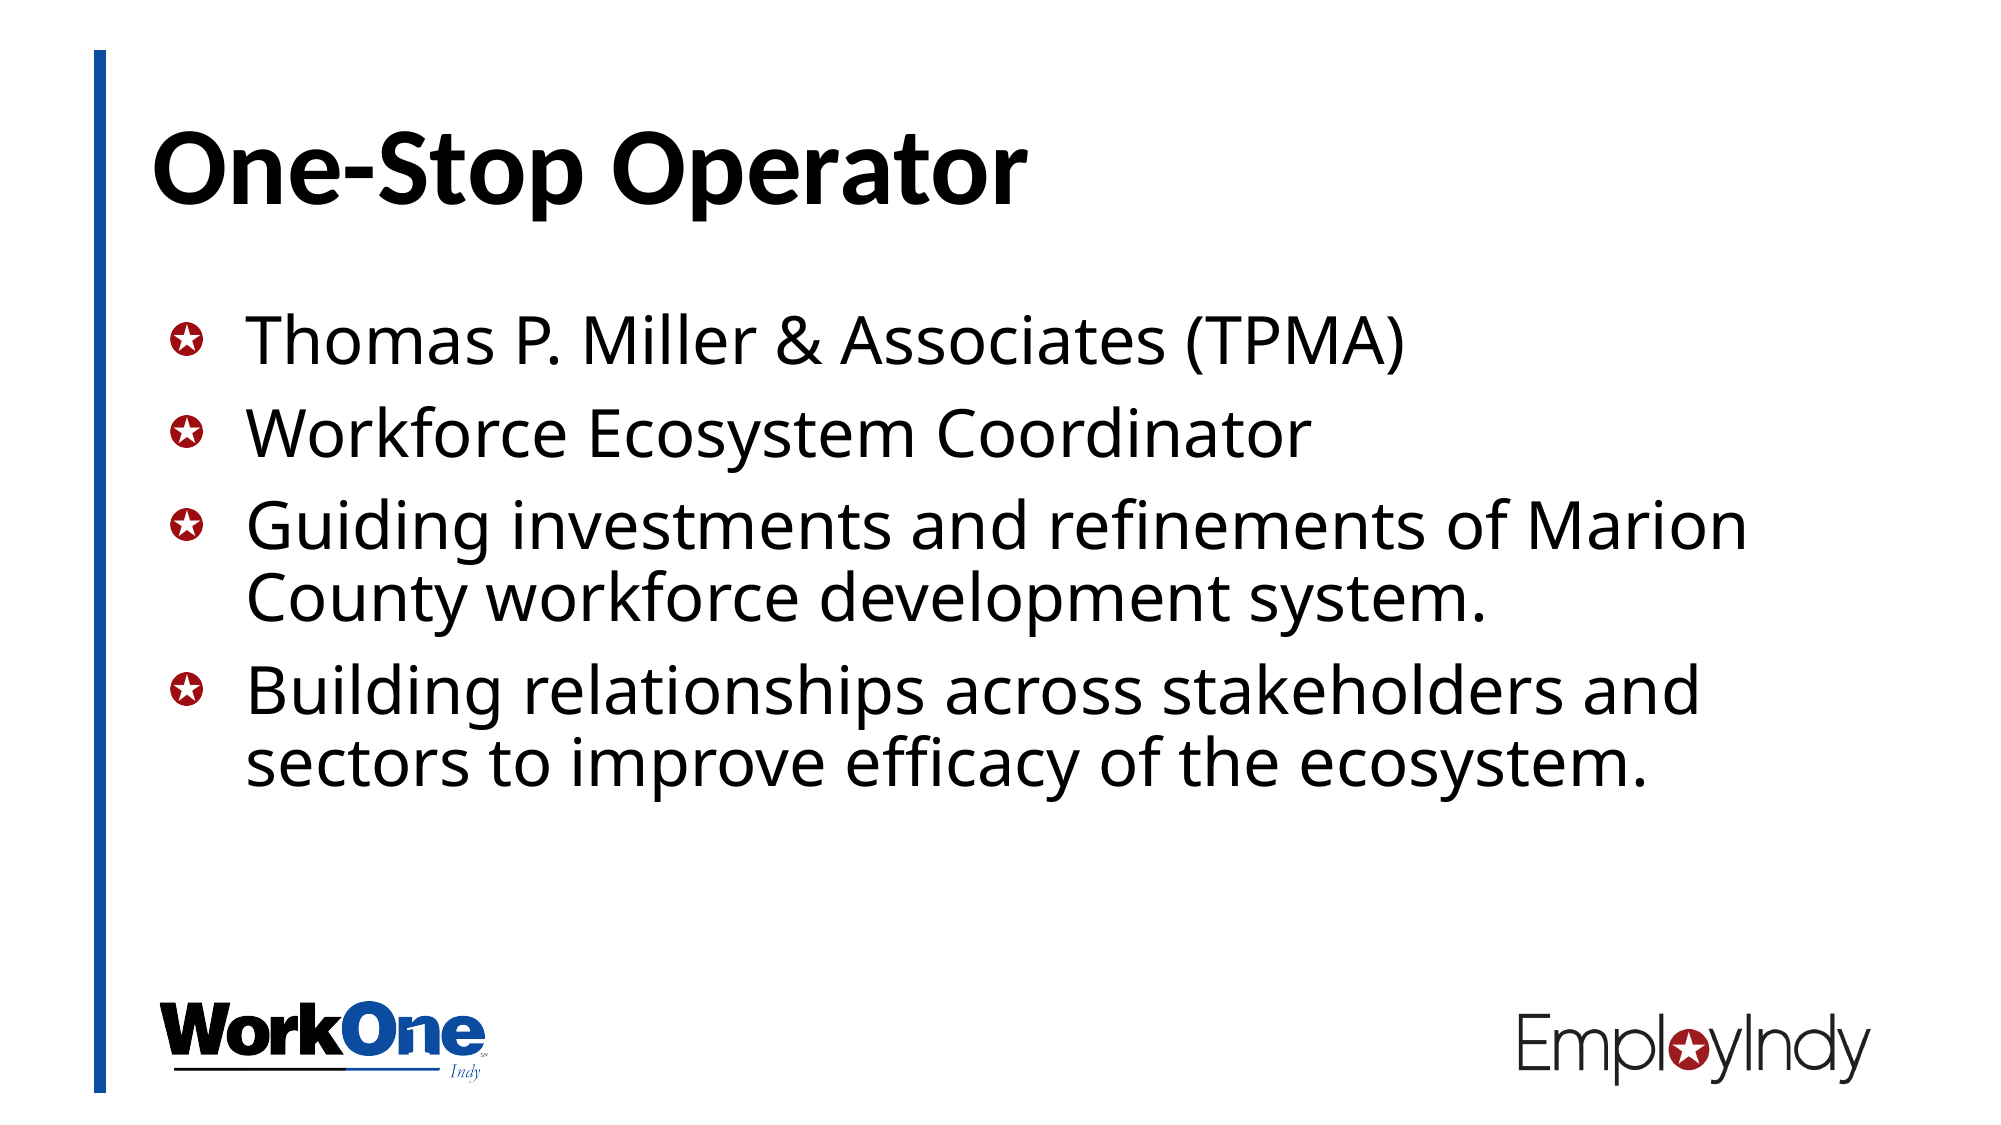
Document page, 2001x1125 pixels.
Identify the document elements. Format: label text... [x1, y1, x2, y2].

picture [170, 322, 203, 356]
picture [170, 672, 203, 706]
picture [170, 508, 203, 541]
picture [170, 415, 203, 448]
picture [159, 1001, 488, 1088]
list Thomas P. Miller & Associates (TPMA) Workforce Ecosystem Coordinator Guiding investments and refinements of Marion County workforce development system. Building relationships across stakeholders and sectors to improve efficacy of the ecosystem. [137, 299, 1863, 912]
title One-Stop Operator [137, 59, 1863, 278]
